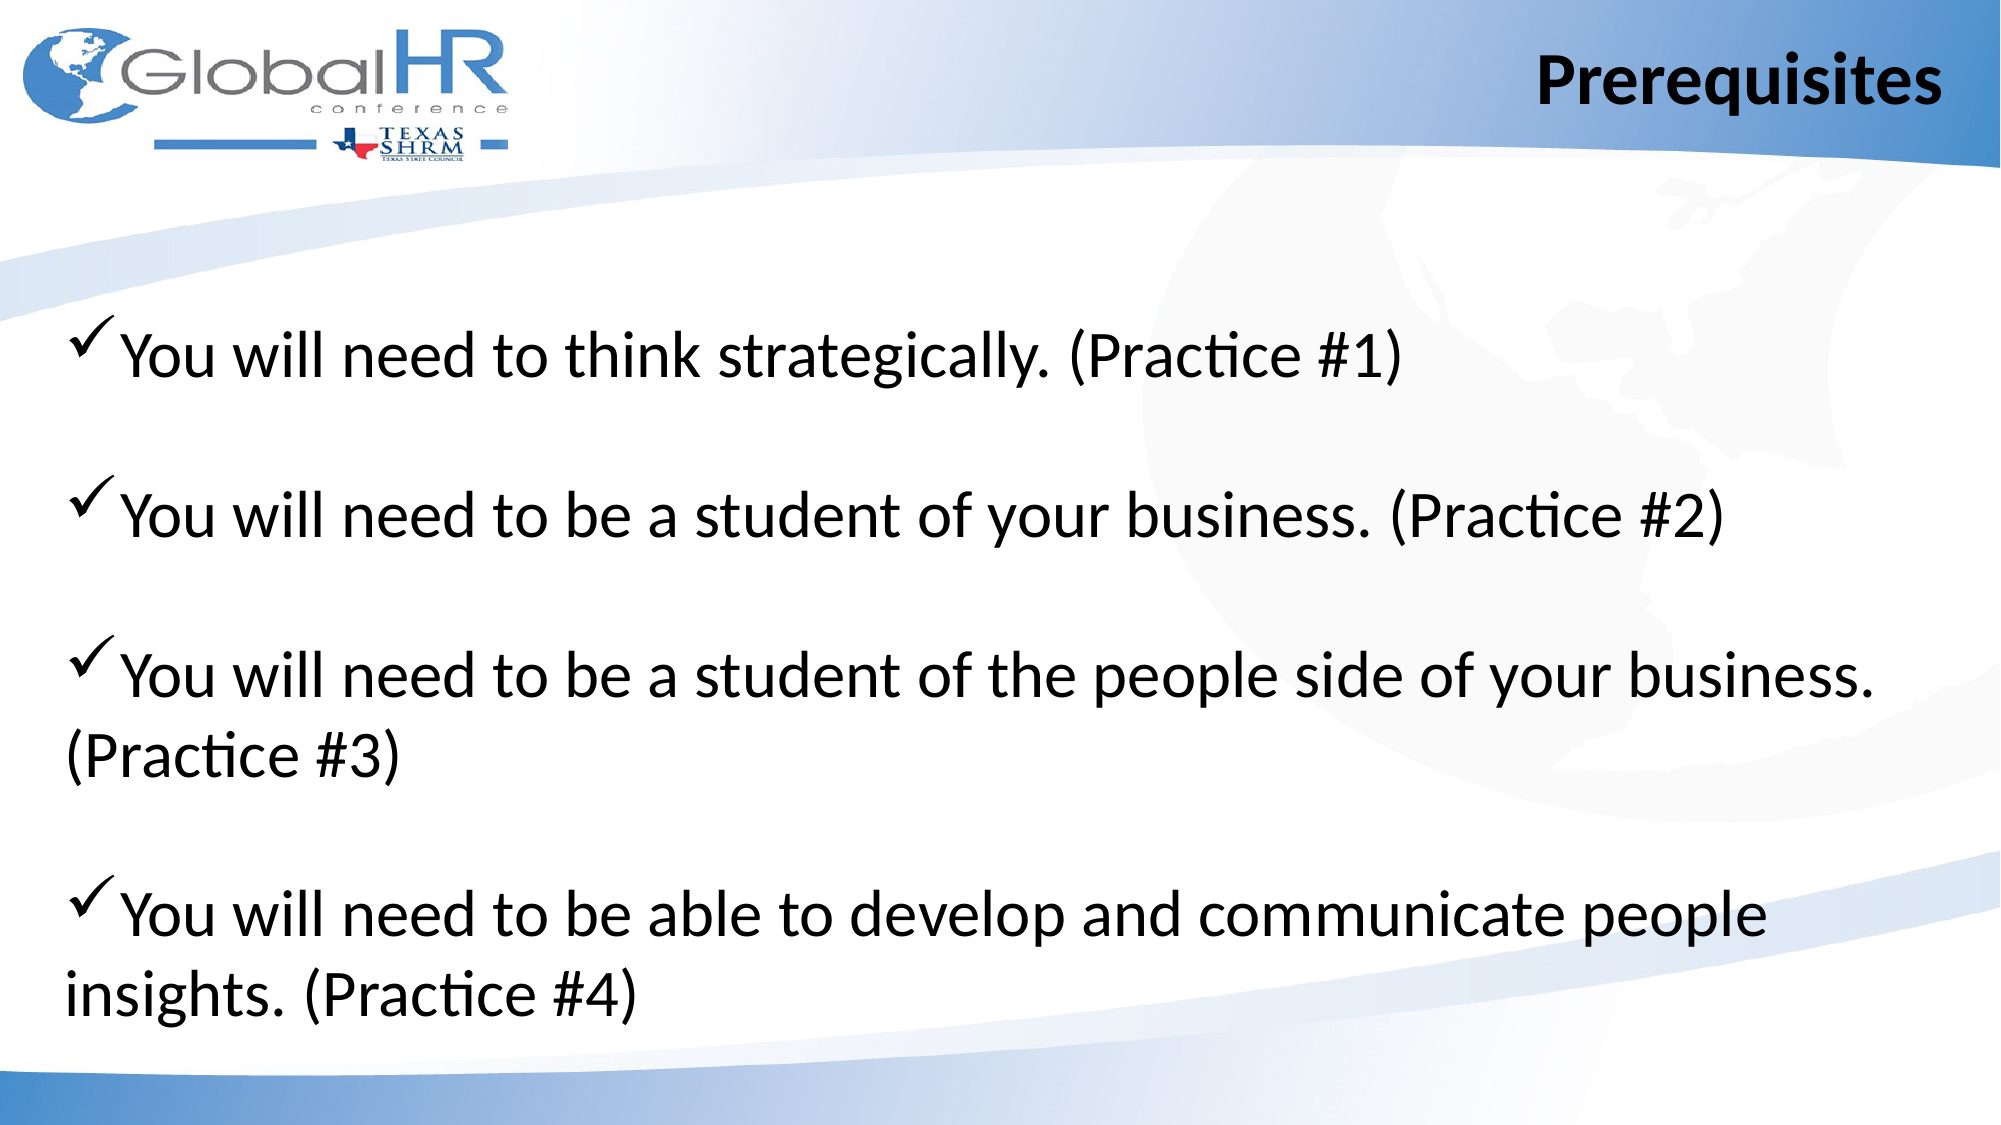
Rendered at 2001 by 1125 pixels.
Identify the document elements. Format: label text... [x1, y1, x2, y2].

text_box Prerequisites [1011, 22, 1959, 127]
picture [0, 0, 2001, 1125]
text_box You will need to think strategically. (Practice #1) You will need to be a student of your business. (Practice #2) You will need to be a student of the people side of your business. (Practice #3) You will need to be able to develop and communicate people insights. (Practice #4) [49, 303, 1959, 1038]
